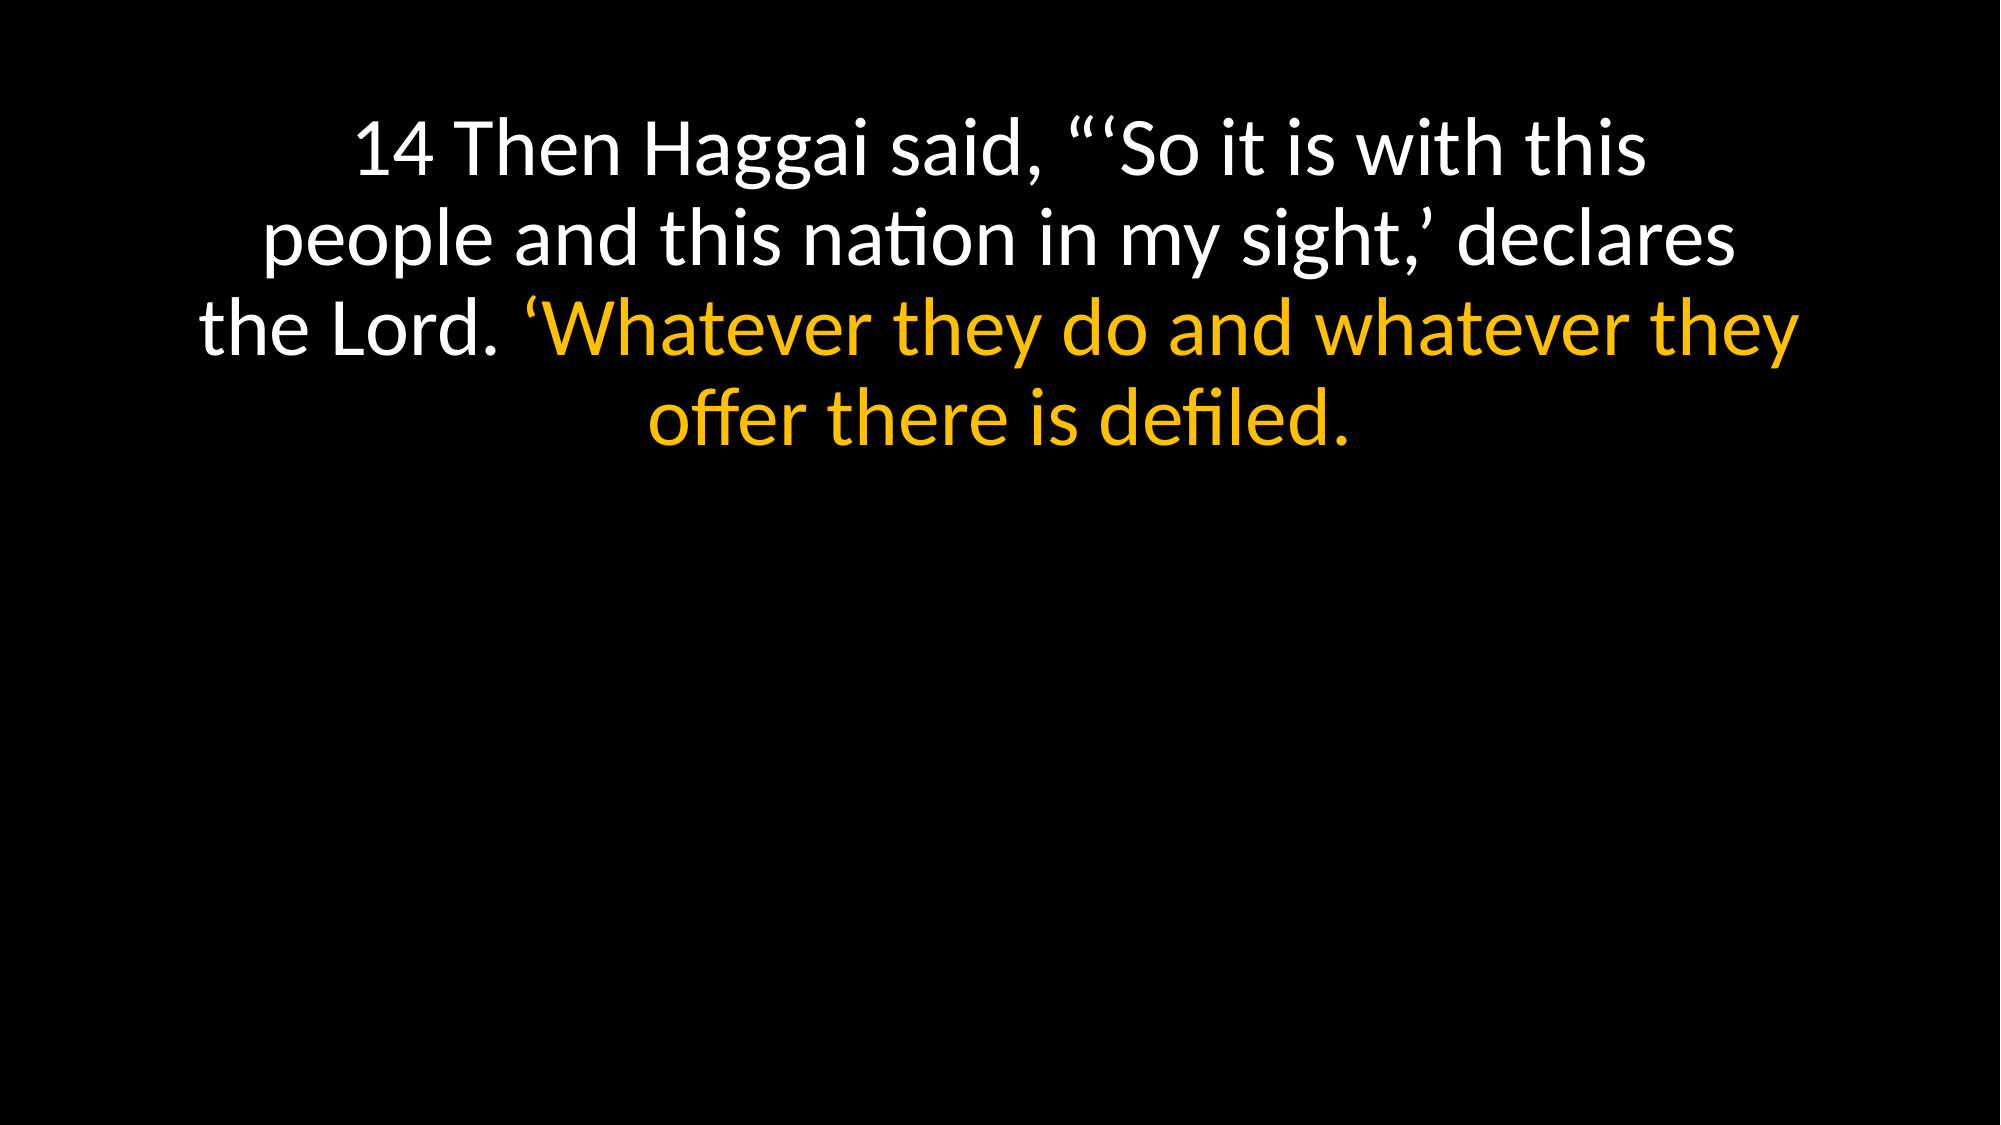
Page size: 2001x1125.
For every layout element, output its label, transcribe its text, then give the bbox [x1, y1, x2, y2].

list 14 Then Haggai said, “‘So it is with this people and this nation in my sight,’ declares the Lord. ‘Whatever they do and whatever they offer there is defiled. [137, 96, 1863, 1014]
